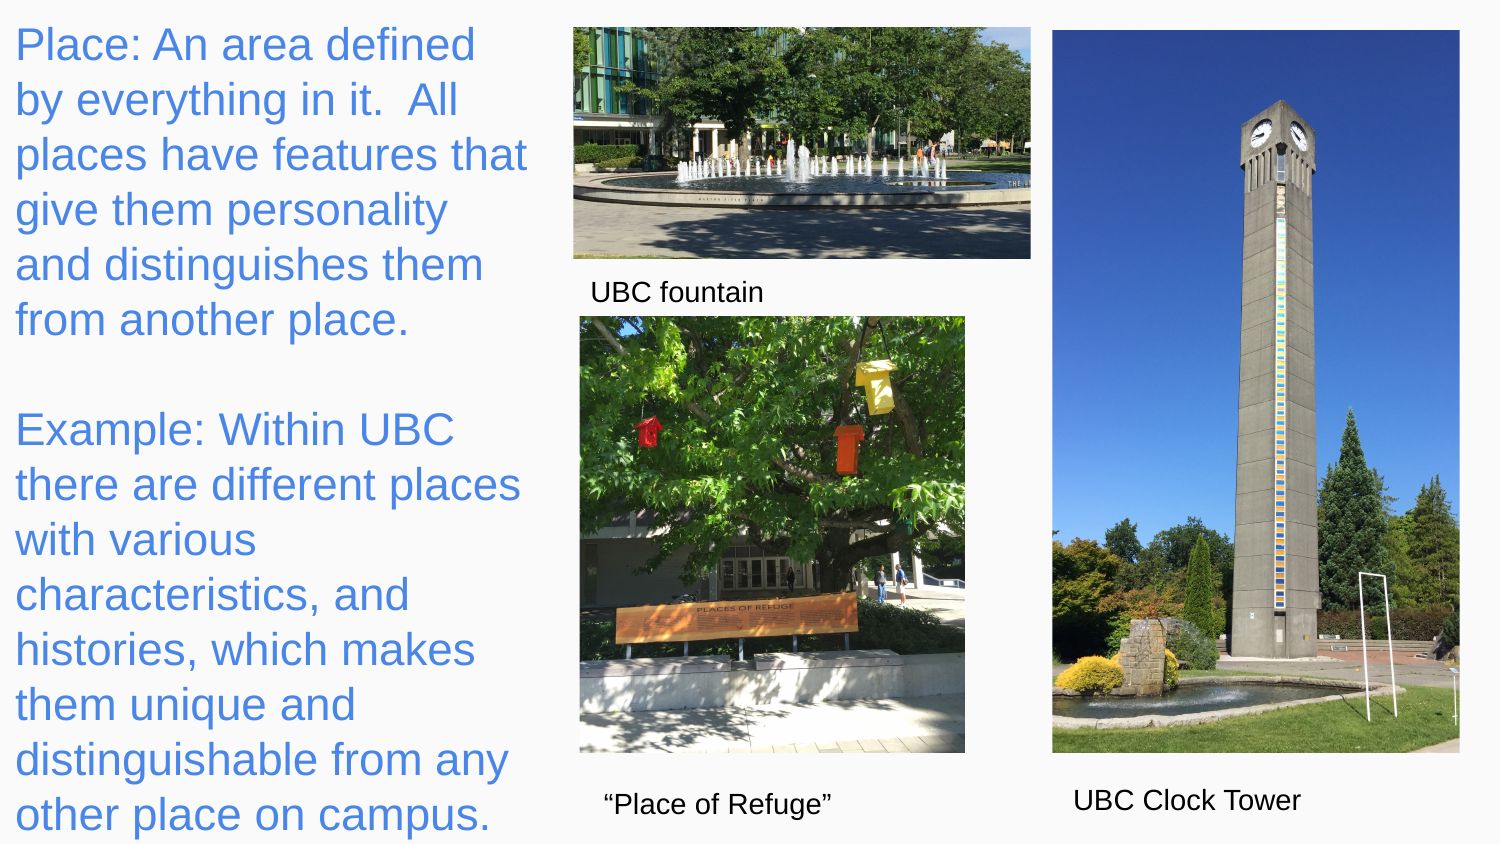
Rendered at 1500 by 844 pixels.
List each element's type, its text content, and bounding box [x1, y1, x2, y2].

text_box Place: An area defined by everything in it. All places have features that give them personality and distinguishes them from another place. Example: Within UBC there are different places with various characteristics, and histories, which makes them unique and distinguishable from any other place on campus. [0, 0, 552, 827]
picture [1051, 30, 1460, 754]
picture [579, 316, 966, 754]
text_box UBC Clock Tower [1058, 766, 1444, 808]
text_box UBC fountain [575, 266, 1029, 300]
text_box “Place of Refuge” [588, 770, 956, 811]
picture [573, 26, 1032, 259]
